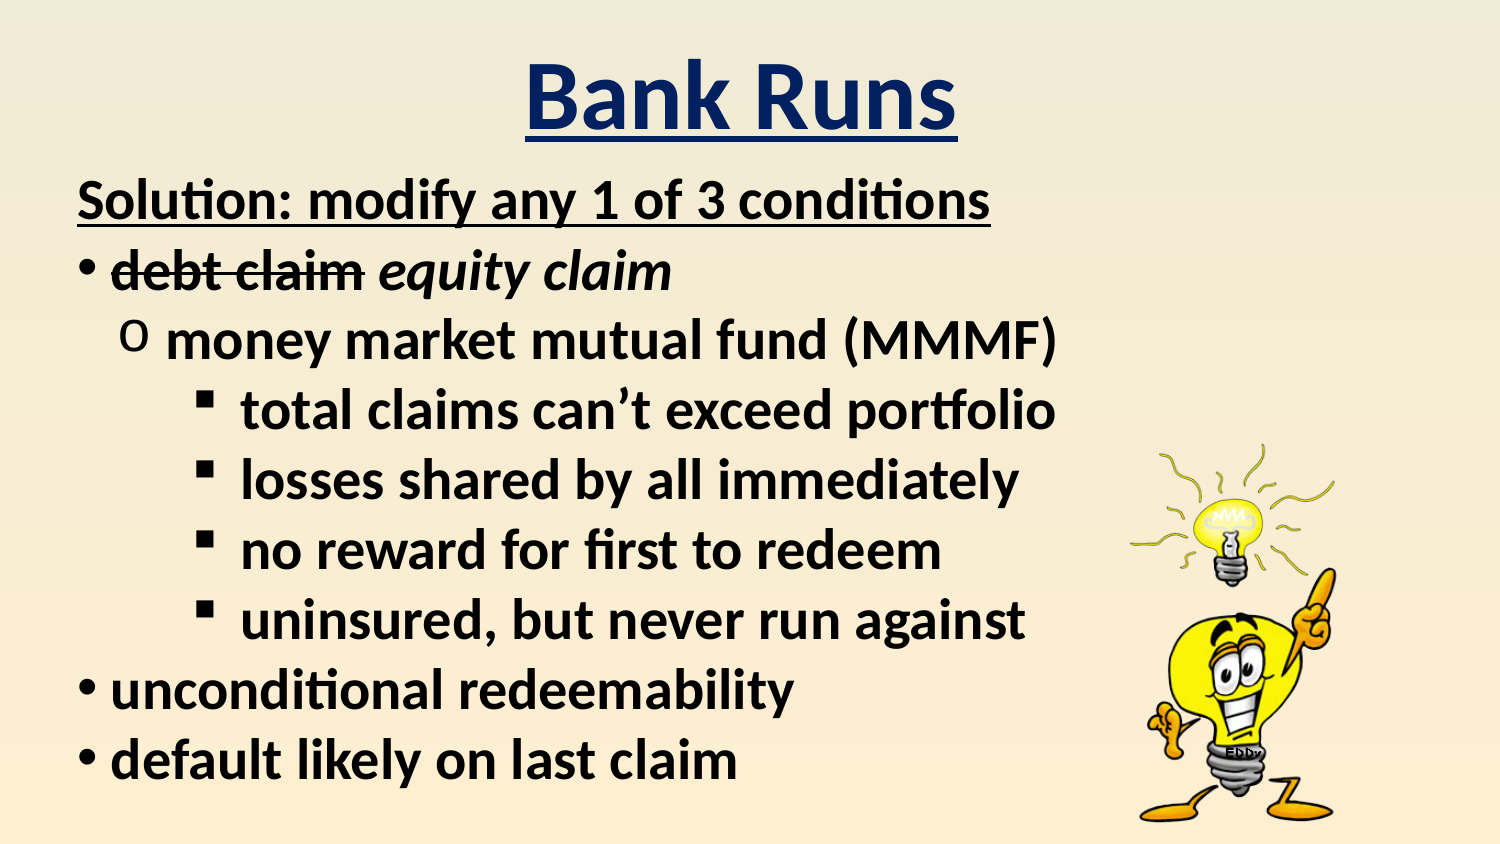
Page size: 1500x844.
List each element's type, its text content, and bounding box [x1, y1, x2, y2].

picture [1124, 434, 1349, 829]
text_box Solution: modify any 1 of 3 conditions debt claim equity claim money market mutual fund (MMMF) total claims can’t exceed portfolio losses shared by all immediately no reward for first to redeem uninsured, but never run against unconditional redeemability default likely on last claim [62, 154, 1475, 799]
text_box Bank Runs [509, 21, 973, 154]
